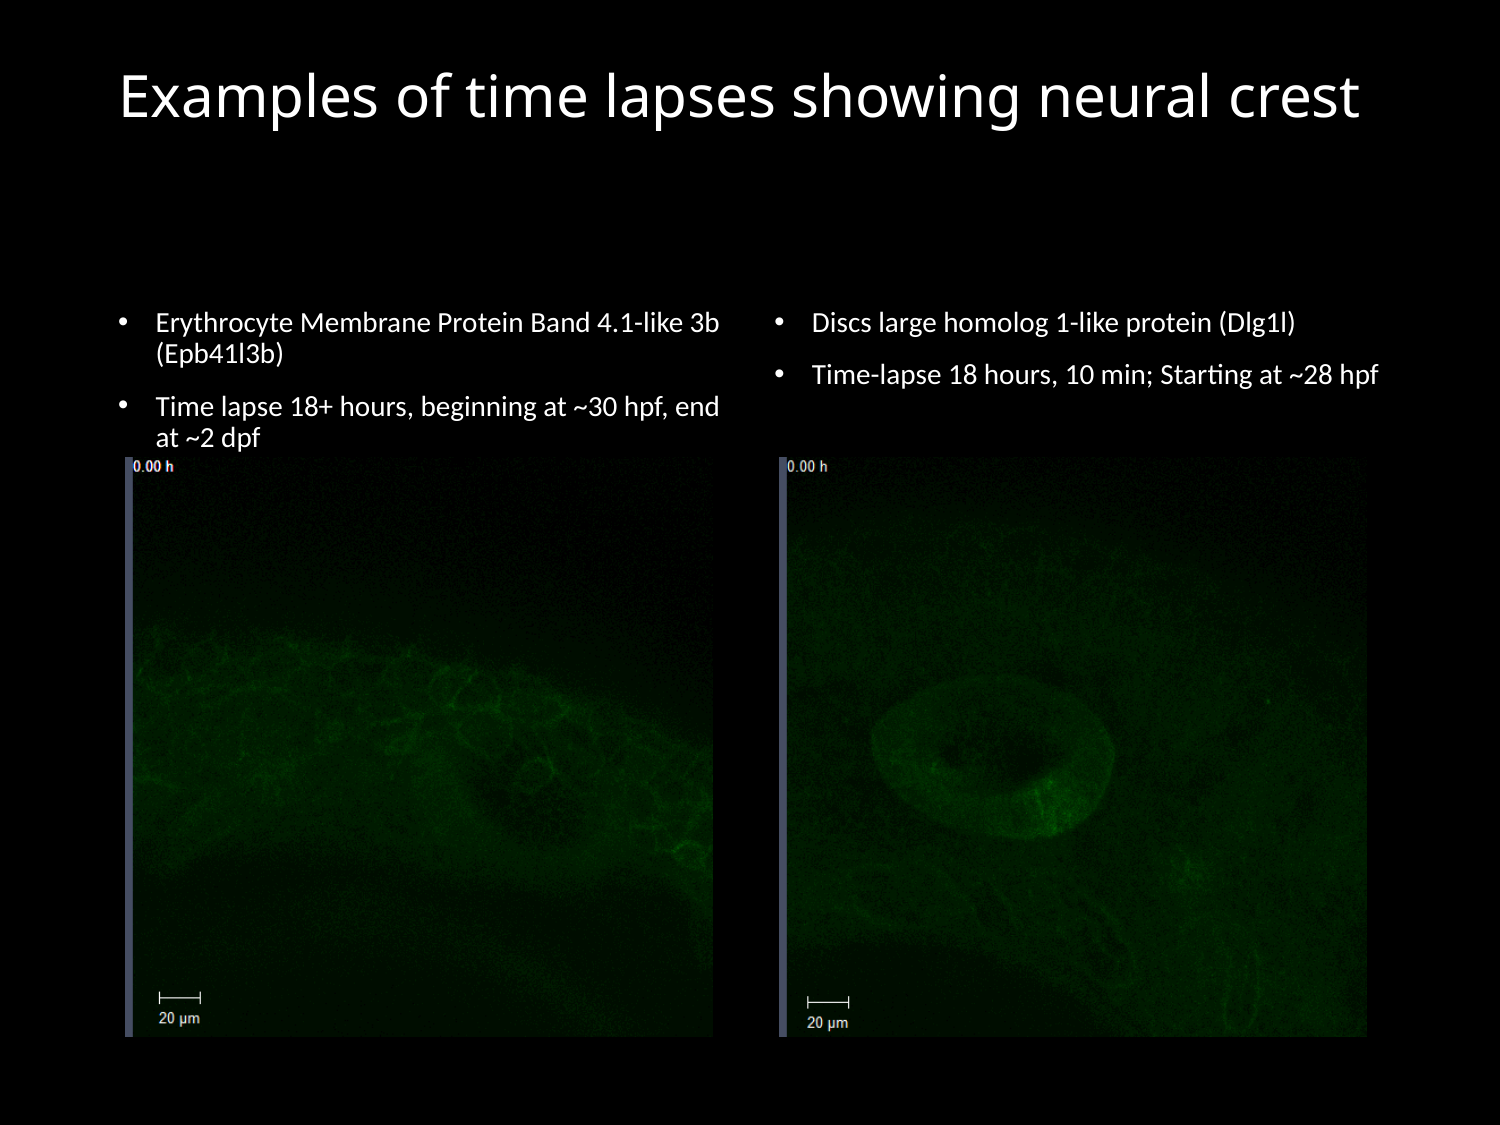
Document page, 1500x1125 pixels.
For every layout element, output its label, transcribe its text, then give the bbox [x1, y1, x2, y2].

list Discs large homolog 1-like protein (Dlg1l) Time-lapse 18 hours, 10 min; Starting at ~28 hpf [759, 299, 1397, 1014]
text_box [778, 457, 1368, 1038]
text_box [124, 456, 714, 1038]
list Erythrocyte Membrane Protein Band 4.1-like 3b (Epb41l3b) Time lapse 18+ hours, beginning at ~30 hpf, end at ~2 dpf [103, 299, 741, 1014]
title Examples of time lapses showing neural crest [103, 59, 1397, 278]
